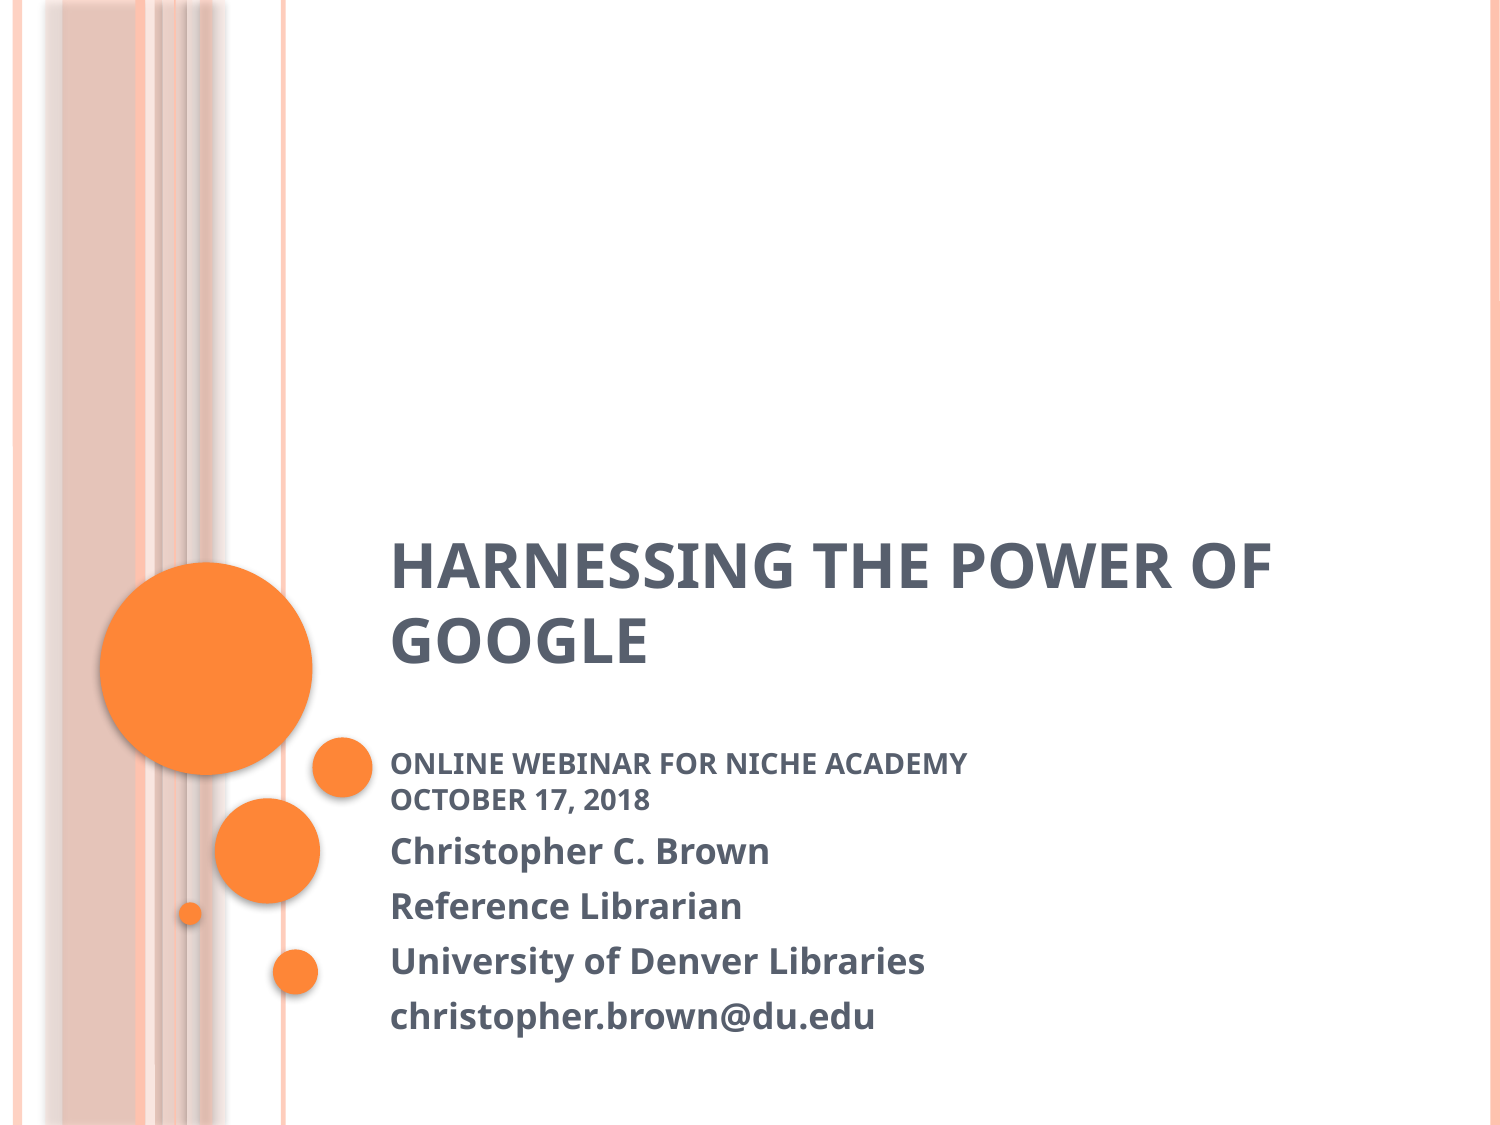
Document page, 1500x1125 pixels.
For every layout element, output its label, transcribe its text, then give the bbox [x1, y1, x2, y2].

title Harnessing the Power of Google Online Webinar for Niche Academy October 17, 2018 [375, 512, 1425, 824]
subtitle Christopher C. Brown Reference Librarian University of Denver Libraries christopher.brown@du.edu [375, 820, 1388, 1046]
